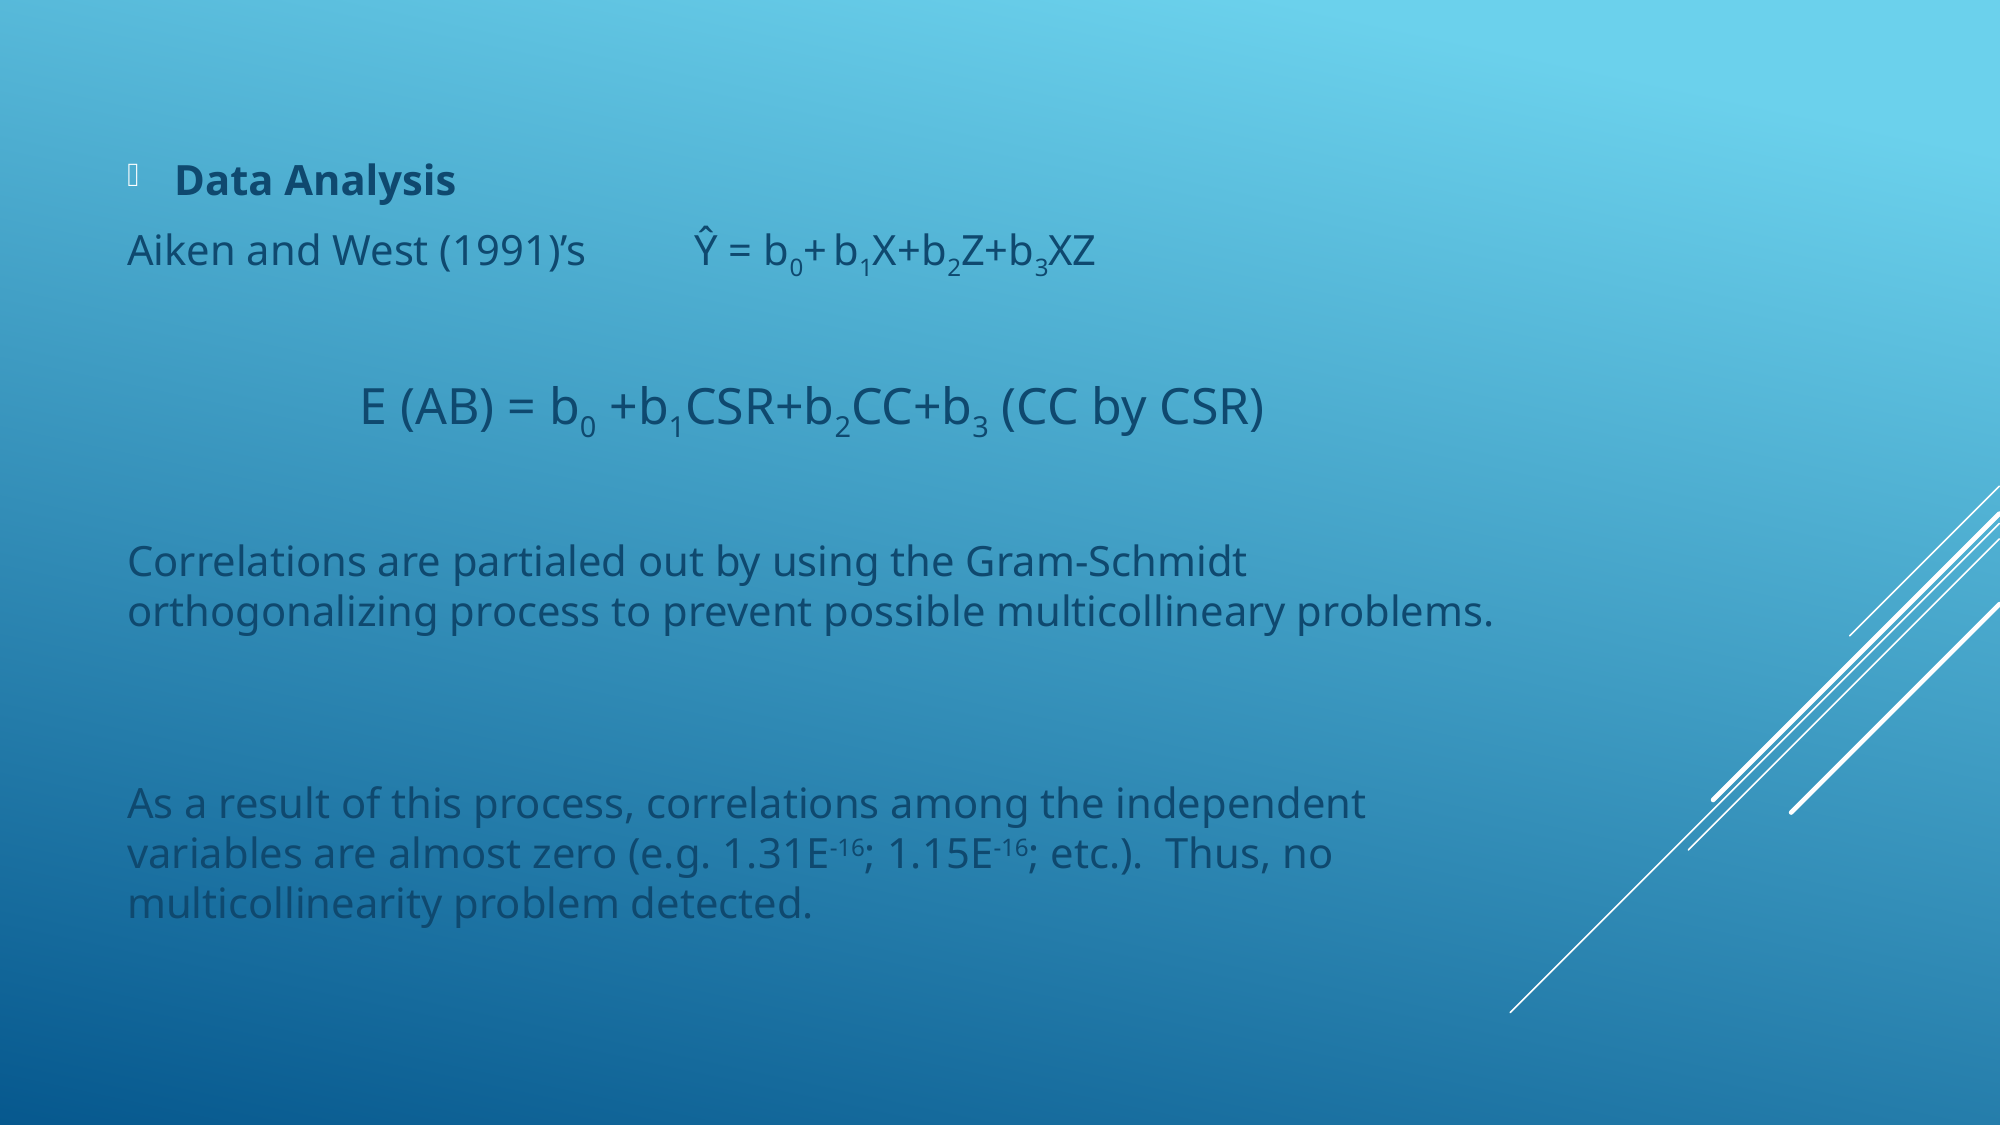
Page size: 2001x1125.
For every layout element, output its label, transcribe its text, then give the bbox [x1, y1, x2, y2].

list Data Analysis Aiken and West (1991)’s Ŷ = b0+ b1X+b2Z+b3XZ E (AB) = b0 +b1CSR+b2CC+b3 (CC by CSR) Correlations are partialed out by using the Gram-Schmidt orthogonalizing process to prevent possible multicollineary problems. As a result of this process, correlations among the independent variables are almost zero (e.g. 1.31E-16; 1.15E-16; etc.). Thus, no multicollinearity problem detected. [112, 112, 1513, 968]
